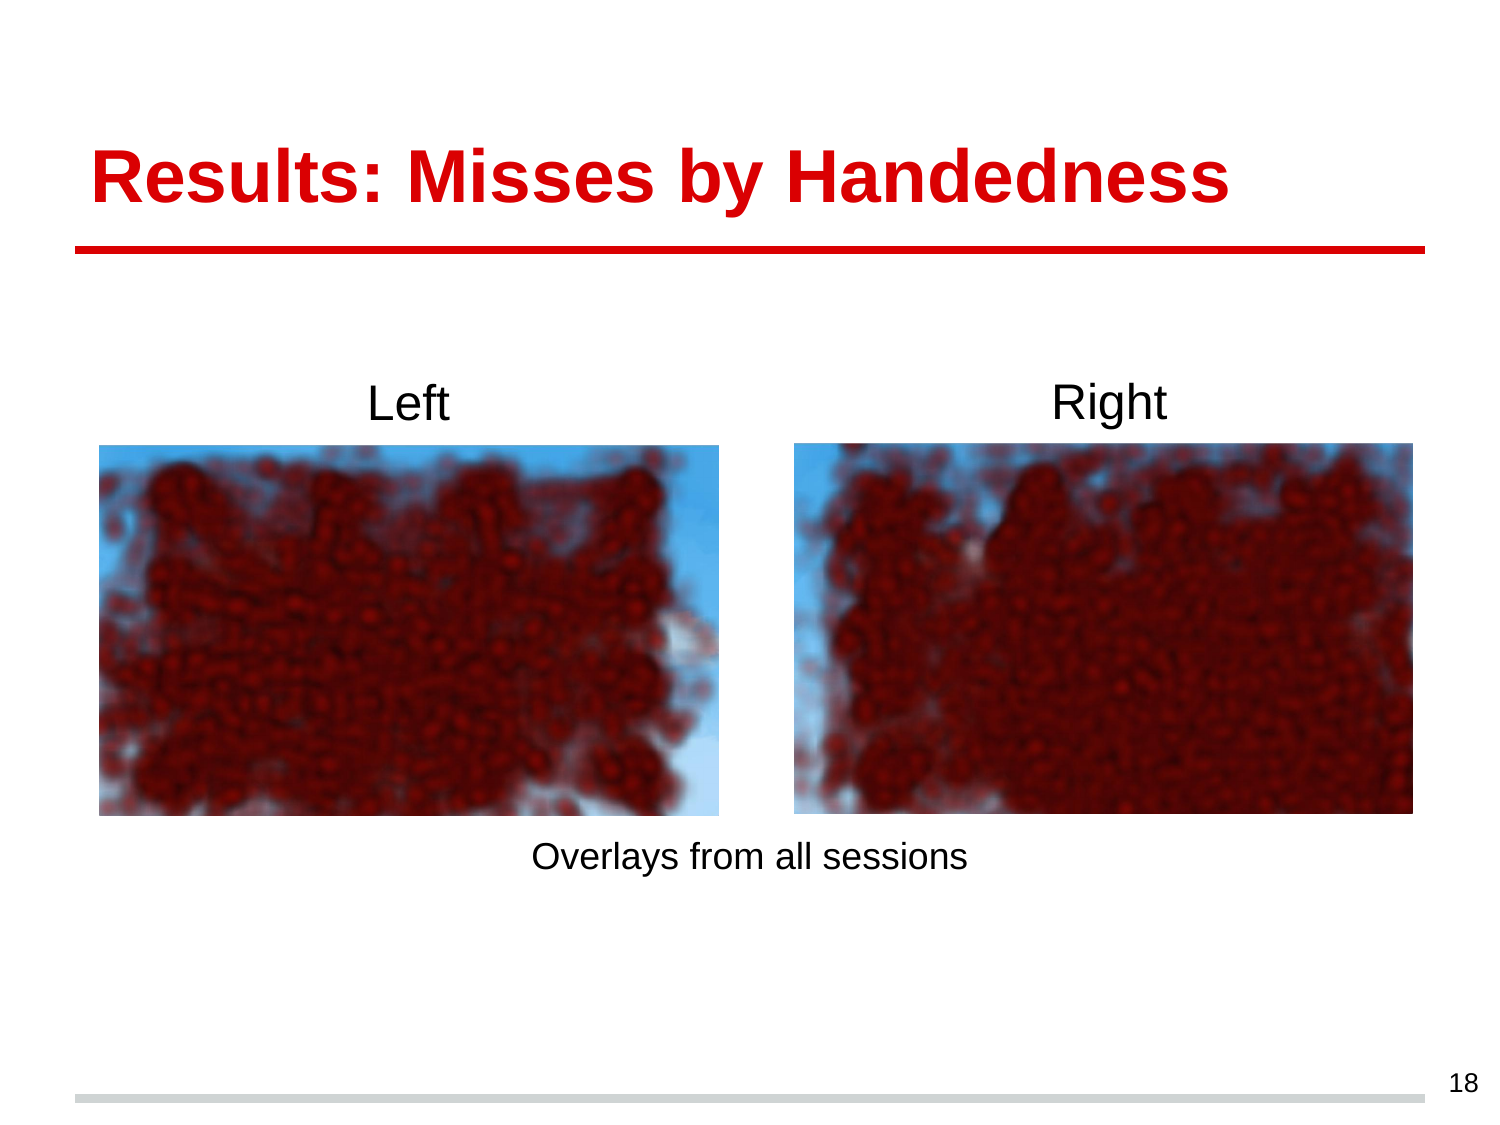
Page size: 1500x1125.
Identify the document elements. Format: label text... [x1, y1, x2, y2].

picture [99, 445, 719, 816]
list Right [787, 367, 1431, 445]
title Results: Misses by Handedness [75, 45, 1425, 233]
picture [793, 443, 1413, 814]
list Left [87, 368, 730, 446]
slide_number ‹#› [1403, 1038, 1494, 1125]
list Overlays from all sessions [75, 814, 1425, 892]
